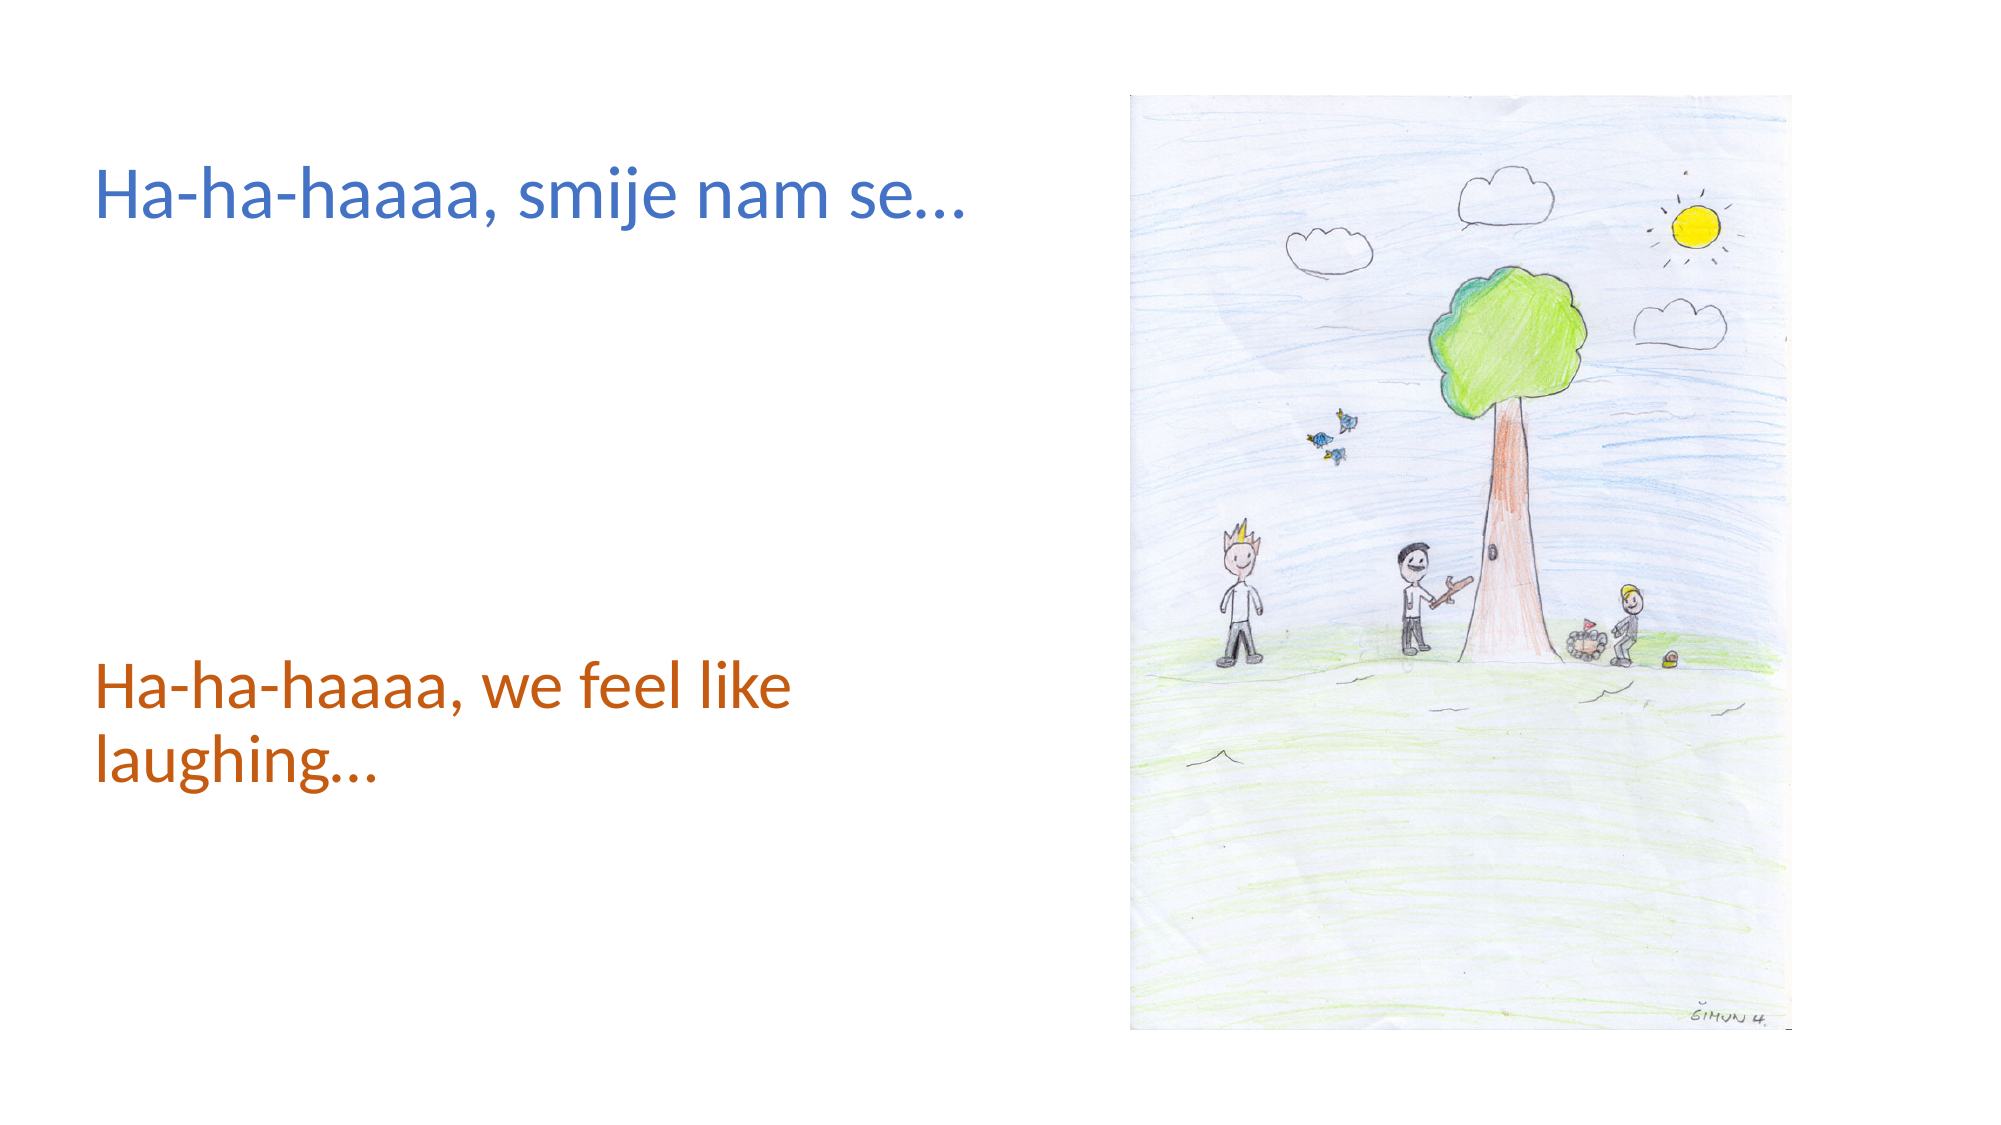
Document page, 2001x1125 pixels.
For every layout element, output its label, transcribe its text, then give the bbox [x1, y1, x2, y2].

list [1130, 95, 1792, 1030]
text_box Ha-ha-haaaa, we feel like laughing… [79, 584, 1000, 984]
list Ha-ha-haaaa, smije nam se… [79, 89, 1018, 541]
